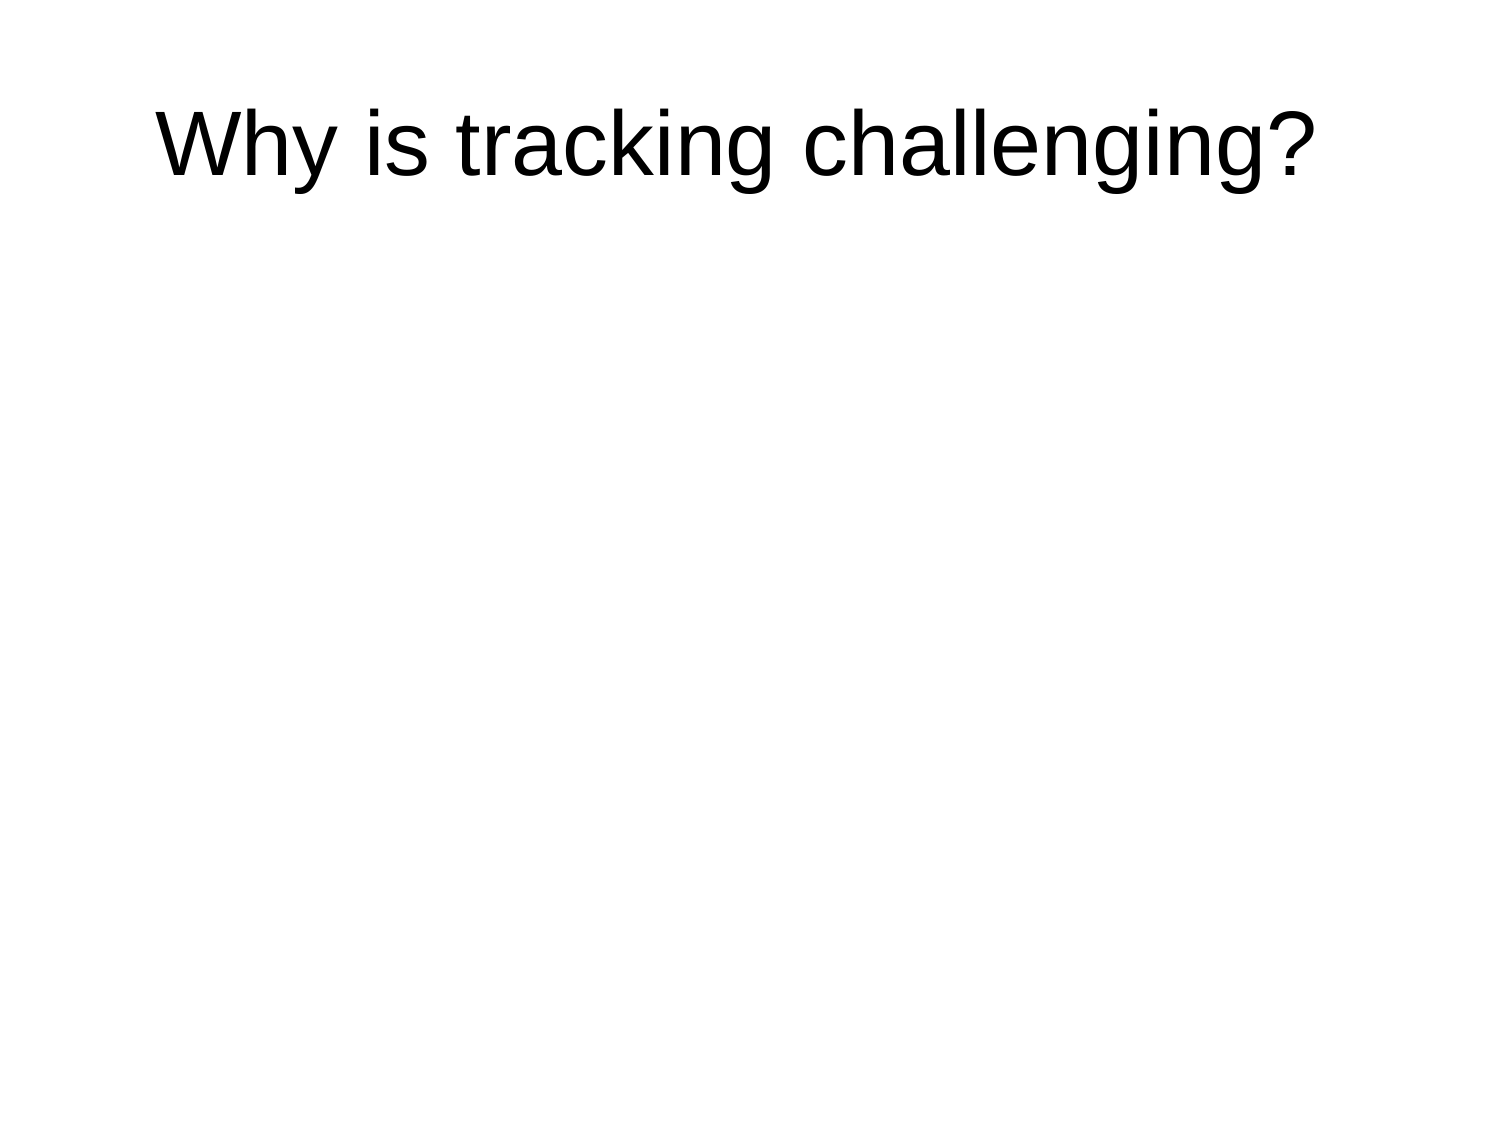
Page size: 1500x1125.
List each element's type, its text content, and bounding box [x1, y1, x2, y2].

title Why is tracking challenging? [74, 44, 1426, 233]
